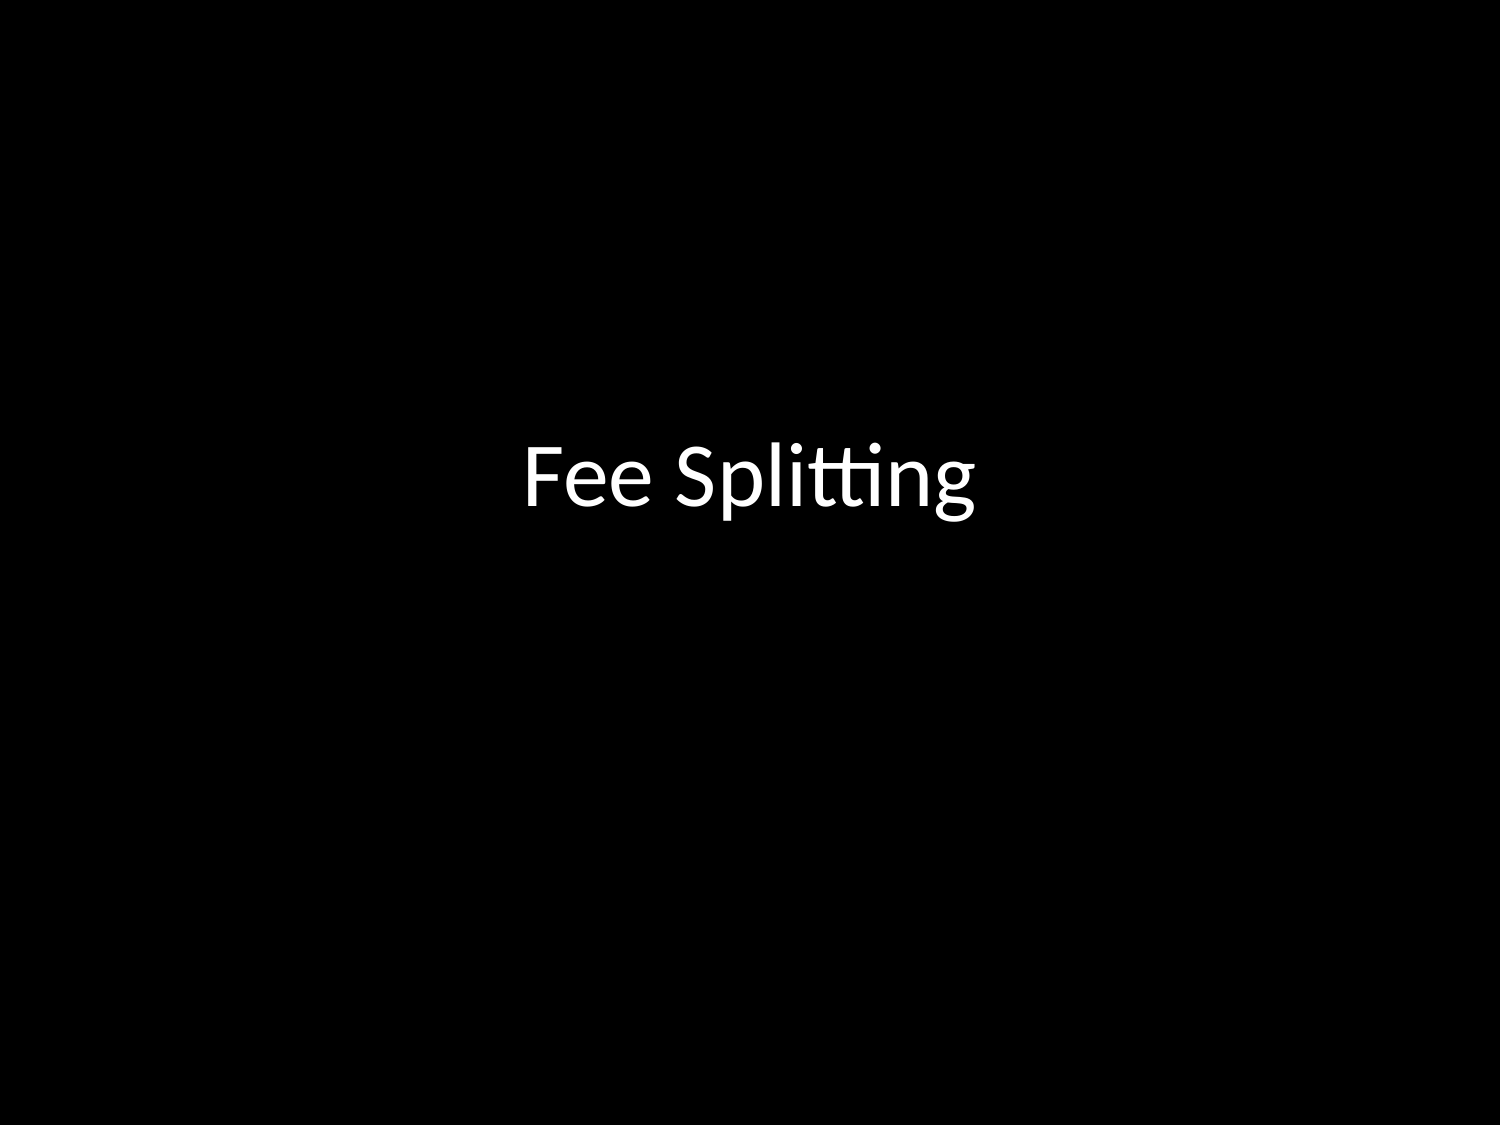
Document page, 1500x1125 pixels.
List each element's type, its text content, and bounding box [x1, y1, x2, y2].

title Fee Splitting [112, 349, 1388, 591]
